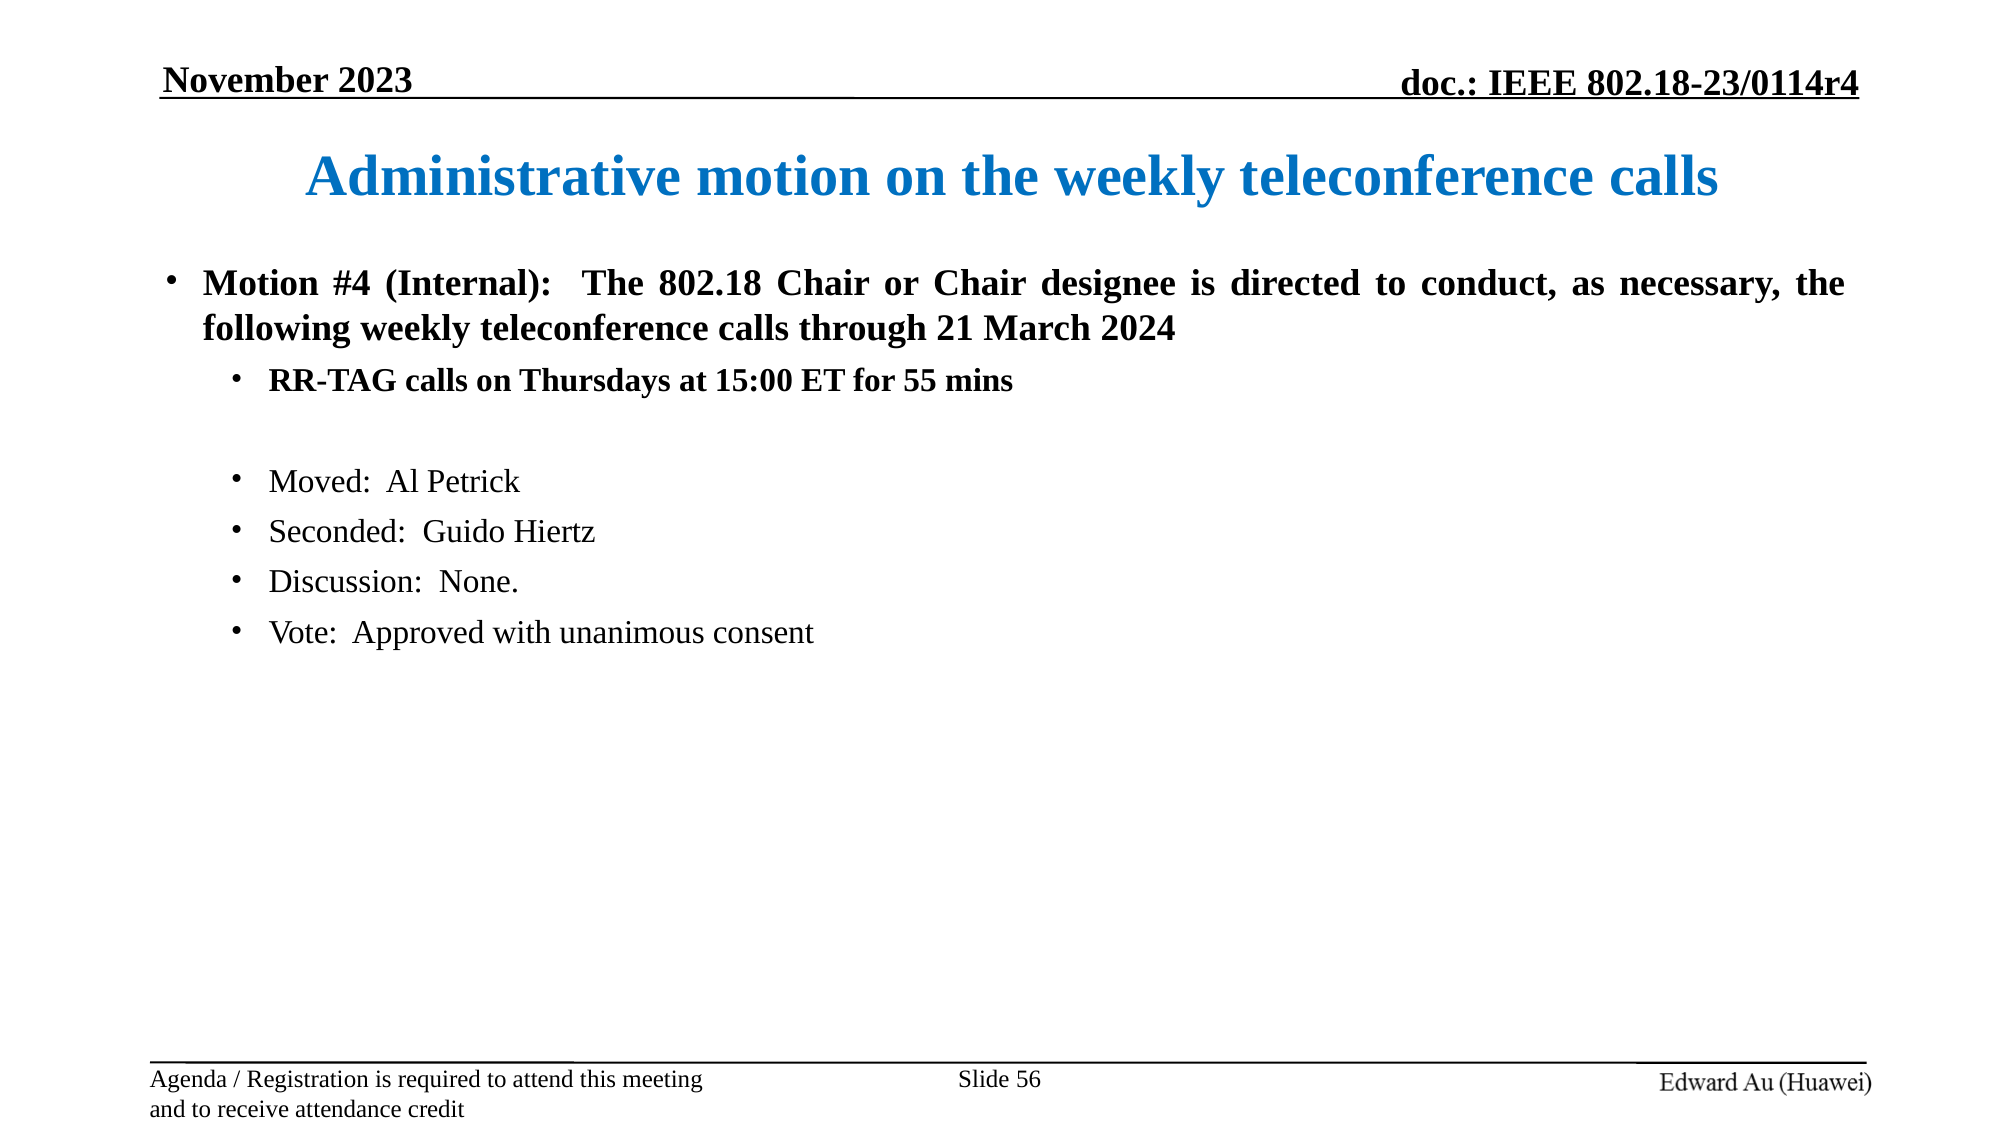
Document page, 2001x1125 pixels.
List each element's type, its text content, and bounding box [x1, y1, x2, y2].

slide_number Slide 56 [933, 1061, 1067, 1123]
title Administrative motion on the weekly teleconference calls [162, 99, 1864, 246]
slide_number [162, 54, 663, 99]
list Motion #4 (Internal): The 802.18 Chair or Chair designee is directed to conduct, as necessary, the following weekly teleconference calls through 21 March 2024 RR-TAG calls on Thursdays at 15:00 ET for 55 mins Moved: Al Petrick Seconded: Guido Hiertz Discussion: None. Vote: Approved with unanimous consent [149, 250, 1882, 926]
picture [1174, 1058, 1887, 1113]
